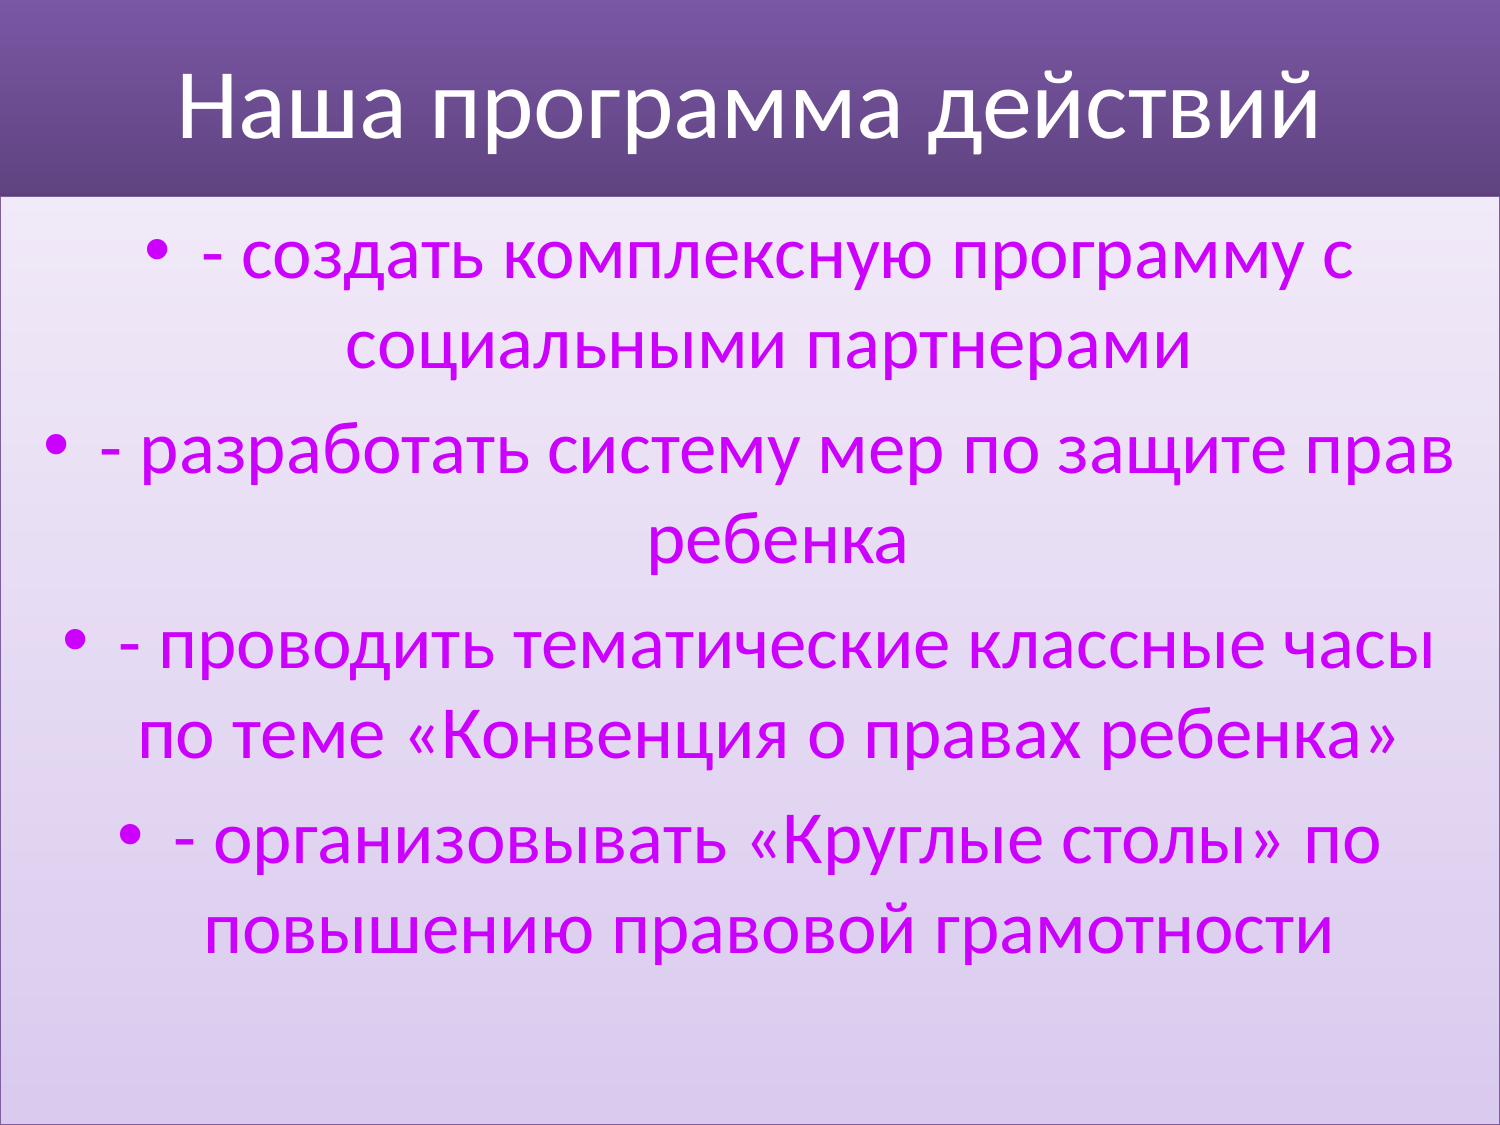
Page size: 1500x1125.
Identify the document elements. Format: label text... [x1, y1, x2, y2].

title Наша программа действий [0, 0, 1500, 196]
list - создать комплексную программу с социальными партнерами - разработать систему мер по защите прав ребенка - проводить тематические классные часы по теме «Конвенция о правах ребенка» - организовывать «Круглые столы» по повышению правовой грамотности [0, 196, 1500, 1125]
